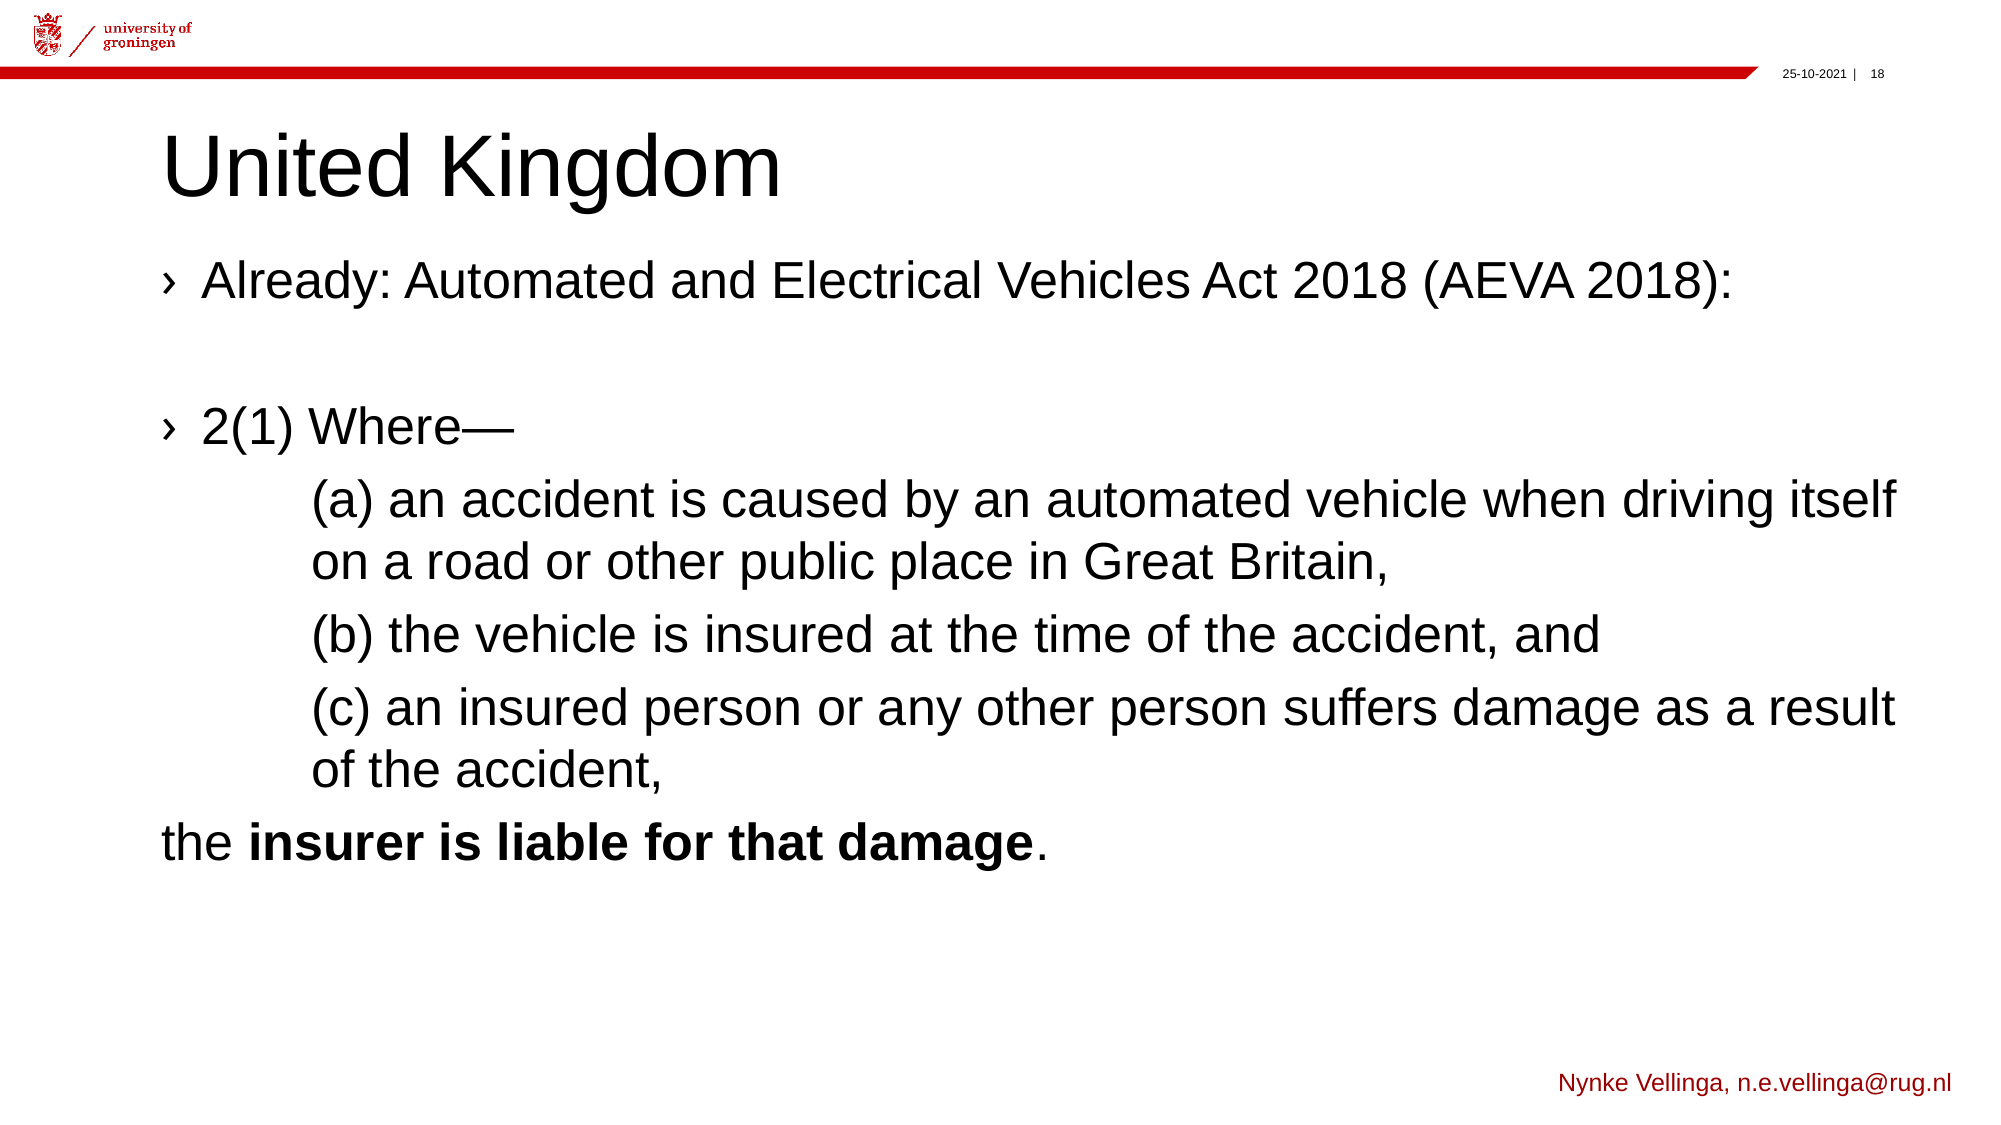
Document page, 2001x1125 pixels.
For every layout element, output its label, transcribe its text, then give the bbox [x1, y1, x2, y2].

title United Kingdom [0, 95, 2000, 226]
list Already: Automated and Electrical Vehicles Act 2018 (AEVA 2018): 2(1) Where— (a) an accident is caused by an automated vehicle when driving itself on a road or other public place in Great Britain, (b) the vehicle is insured at the time of the accident, and (c) an insured person or any other person suffers damage as a result of the accident, the insurer is liable for that damage. [0, 238, 2000, 1084]
text_box Nynke Vellinga, n.e.vellinga@rug.nl [1543, 1058, 1993, 1104]
picture [34, 13, 192, 57]
